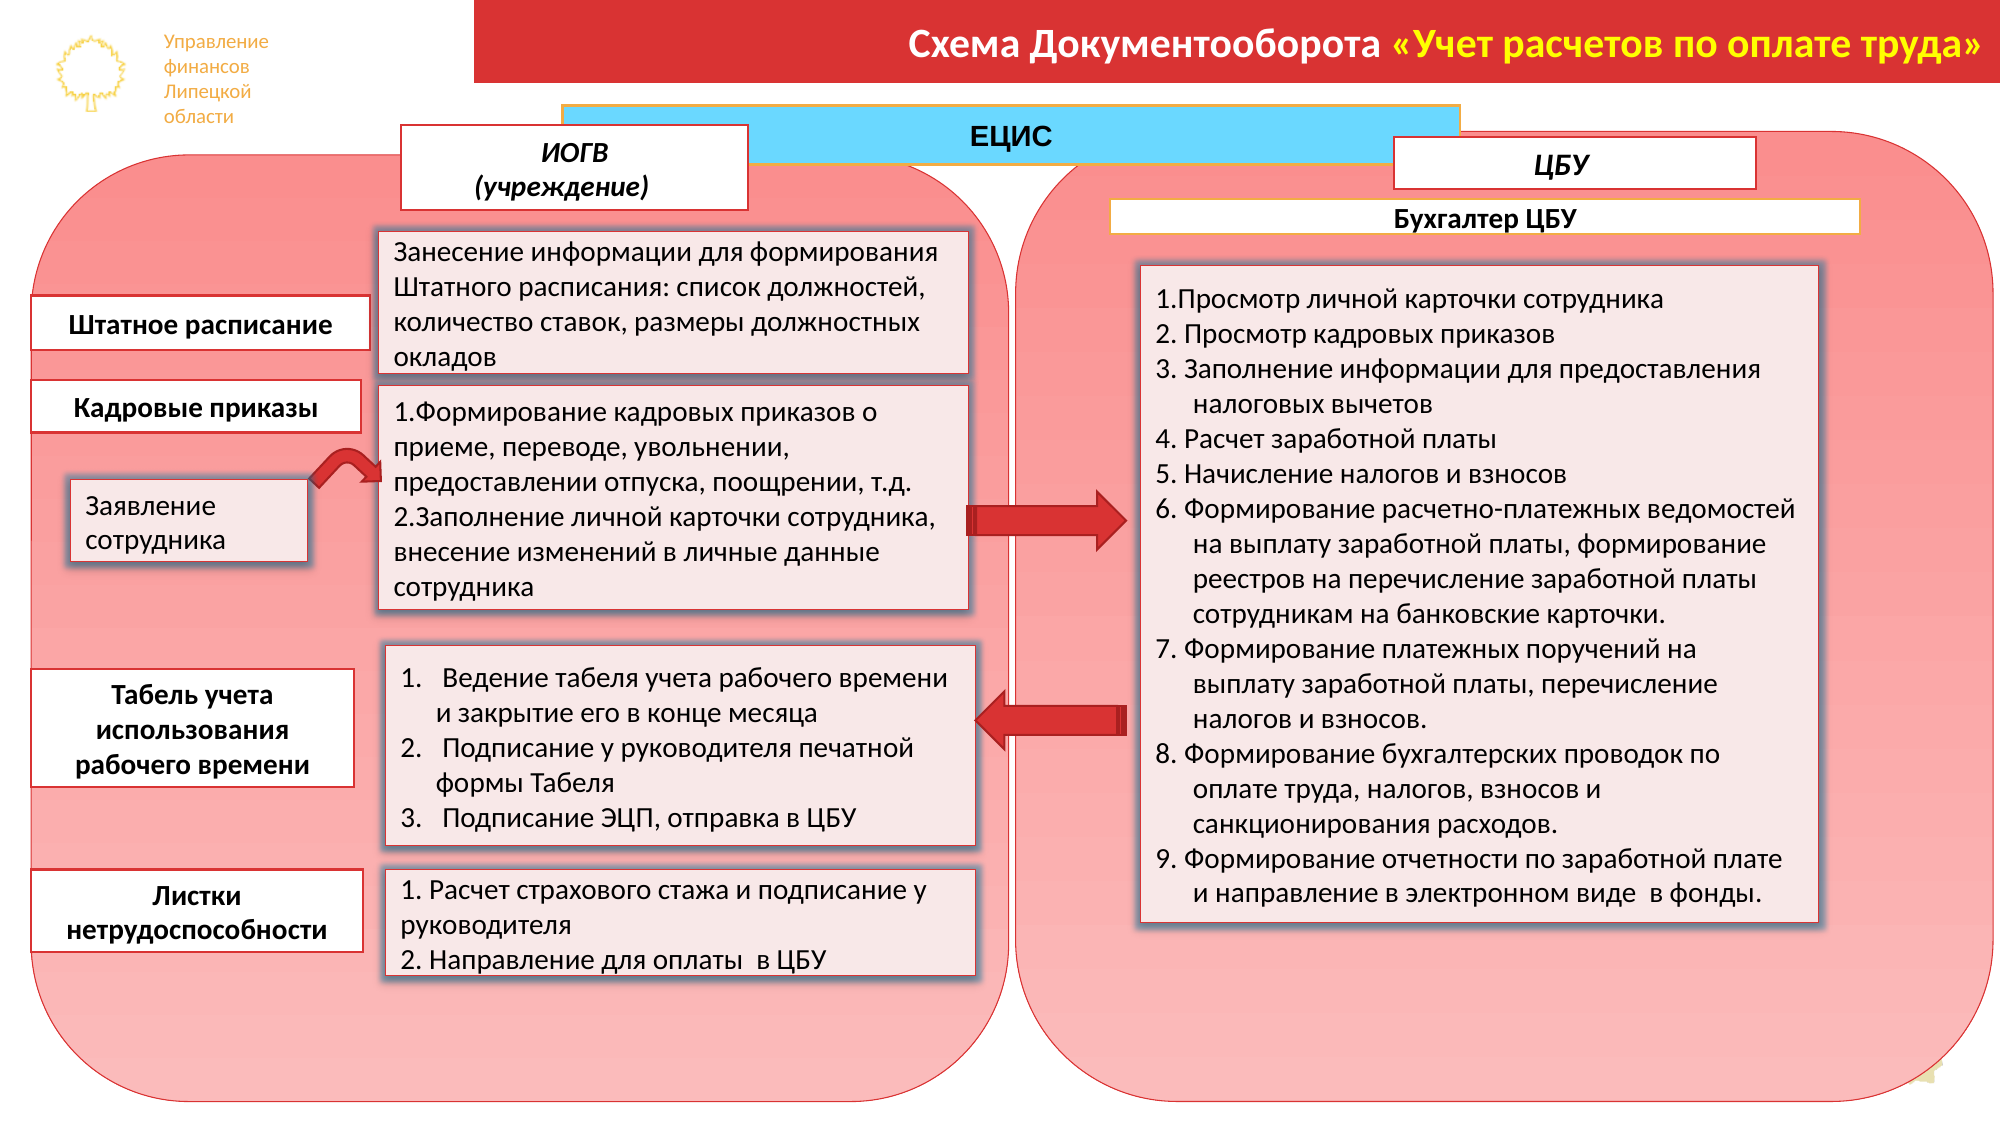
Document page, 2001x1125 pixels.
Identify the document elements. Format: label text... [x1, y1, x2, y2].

text_box [31, 154, 1010, 505]
text_box 1. Расчет страхового стажа и подписание у руководителя 2. Направление для оплаты в ЦБУ [385, 869, 976, 976]
picture [1893, 1043, 1958, 1091]
text_box Бухгалтер ЦБУ [1109, 198, 1861, 235]
text_box [966, 489, 1128, 553]
text_box ЦБУ [1393, 136, 1757, 190]
text_box [1015, 130, 1994, 1103]
text_box Штатное расписание [30, 294, 369, 351]
text_box Занесение информации для формирования Штатного расписания: список должностей, количество ставок, размеры должностных окладов [378, 231, 969, 374]
text_box [973, 688, 1127, 752]
text_box [313, 447, 382, 490]
text_box 1.Просмотр личной карточки сотрудника 2. Просмотр кадровых приказов 3. Заполнение информации для предоставления налоговых вычетов 4. Расчет заработной платы 5. Начисление налогов и взносов 6. Формирование расчетно-платежных ведомостей на выплату заработной платы, формирование реестров на перечисление заработной платы сотрудникам на банковские карточки. 7. Формирование платежных поручений на выплату заработной платы, перечисление налогов и взносов. 8. Формирование бухгалтерских проводок по оплате труда, налогов, взносов и санкционирования расходов. 9. Формирование отчетности по заработной плате и направление в электронном виде в фонды. [1140, 265, 1819, 923]
text_box Заявление сотрудника [70, 479, 308, 562]
text_box Листки нетрудоспособности [30, 868, 364, 953]
text_box [30, 351, 1010, 1103]
text_box ИОГВ (учреждение) [400, 124, 749, 211]
text_box ЕЦИС [561, 104, 1461, 166]
text_box Схема Документооборота «Учет расчетов по оплате труда» [474, 0, 2000, 83]
text_box 1.Формирование кадровых приказов о приеме, переводе, увольнении, предоставлении отпуска, поощрении, т.д. 2.Заполнение личной карточки сотрудника, внесение изменений в личные данные сотрудника [378, 385, 969, 610]
text_box Ведение табеля учета рабочего времени и закрытие его в конце месяца Подписание у руководителя печатной формы Табеля Подписание ЭЦП, отправка в ЦБУ [385, 645, 976, 846]
text_box Кадровые приказы [30, 379, 362, 434]
picture [53, 32, 128, 116]
text_box Табель учета использования рабочего времени [30, 668, 355, 788]
